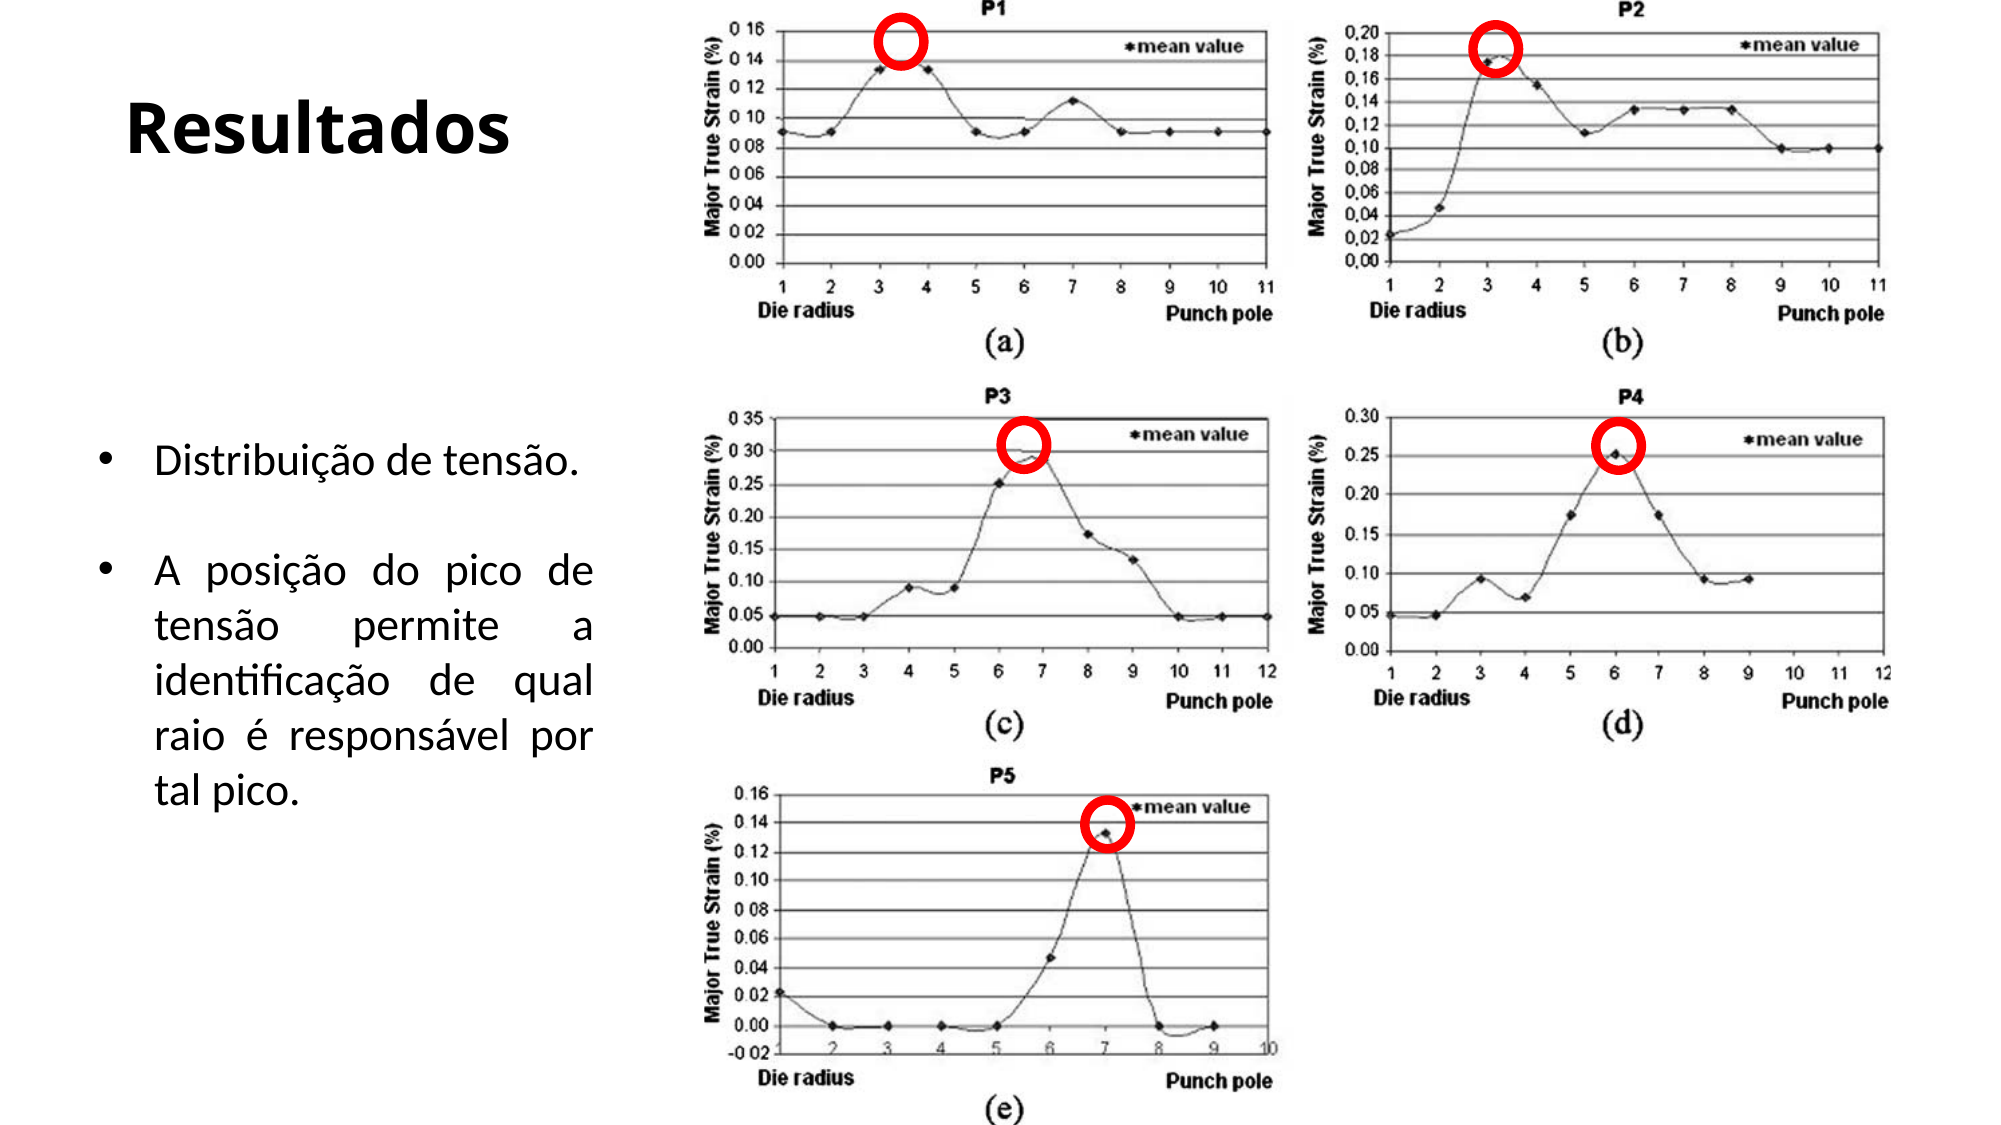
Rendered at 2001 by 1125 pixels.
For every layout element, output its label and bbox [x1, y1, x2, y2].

text_box [83, 17, 1642, 849]
picture [704, 0, 1891, 1125]
